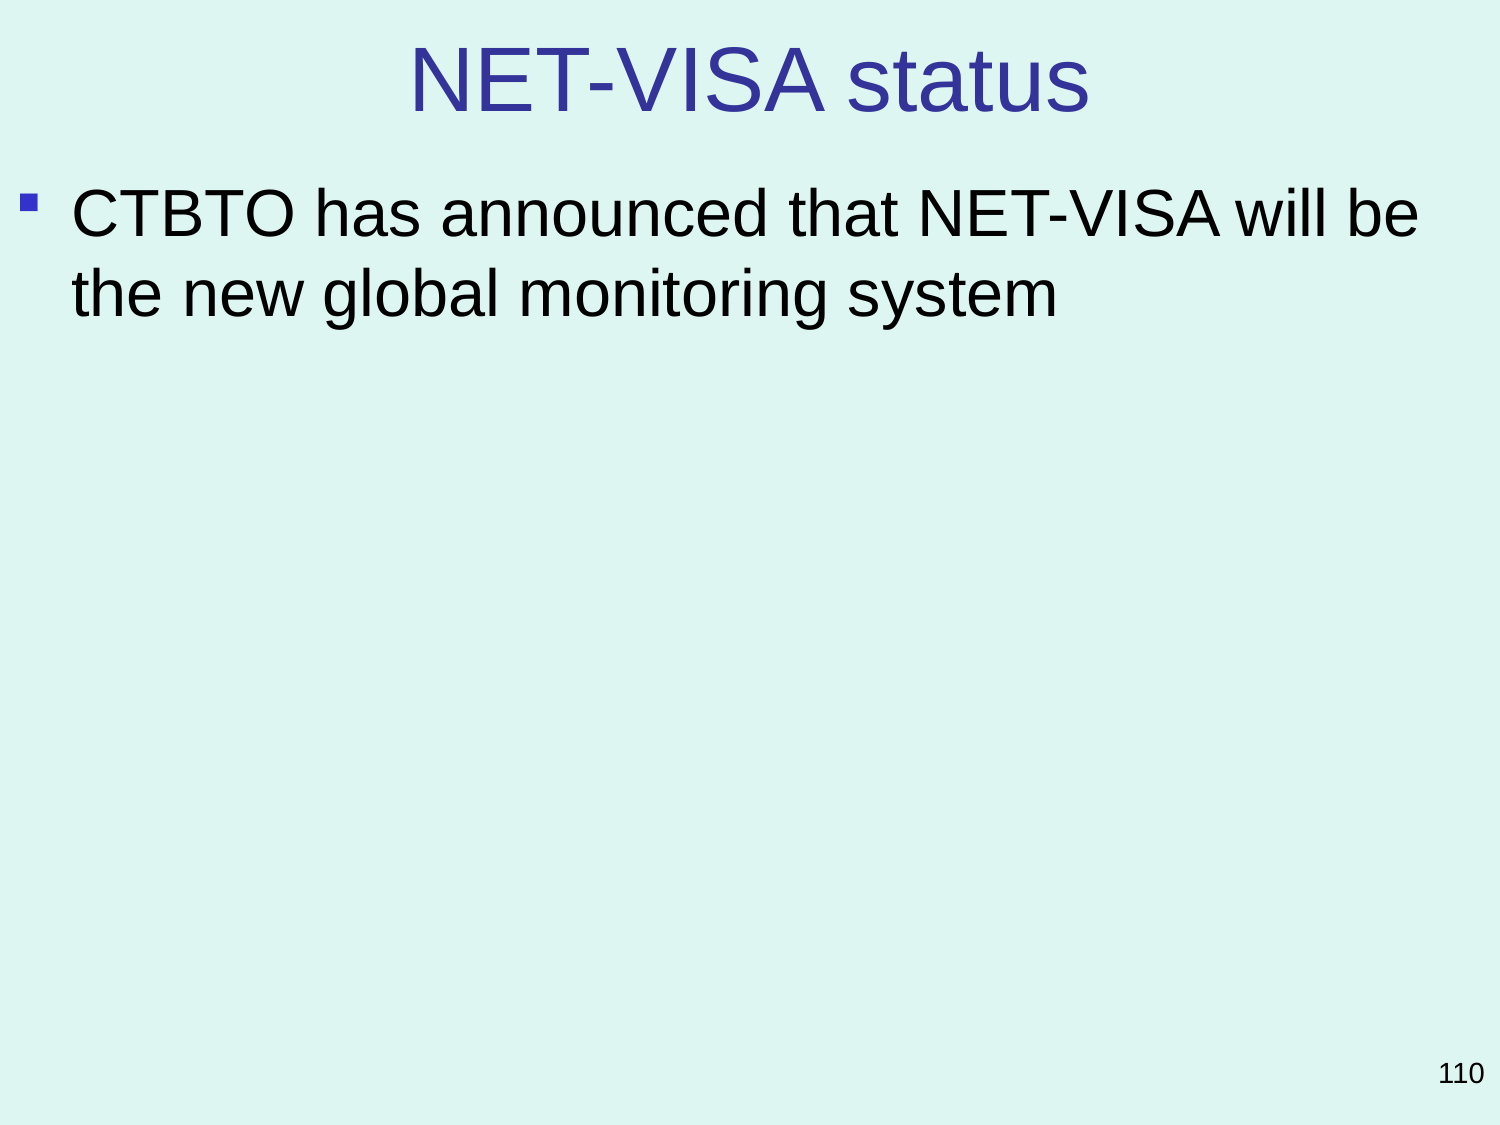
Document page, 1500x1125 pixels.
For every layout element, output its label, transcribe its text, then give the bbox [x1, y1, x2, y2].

title NET-VISA status [0, 0, 1500, 151]
slide_number 110 [1374, 1046, 1500, 1125]
list CTBTO has announced that NET-VISA will be the new global monitoring system [0, 162, 1500, 1006]
